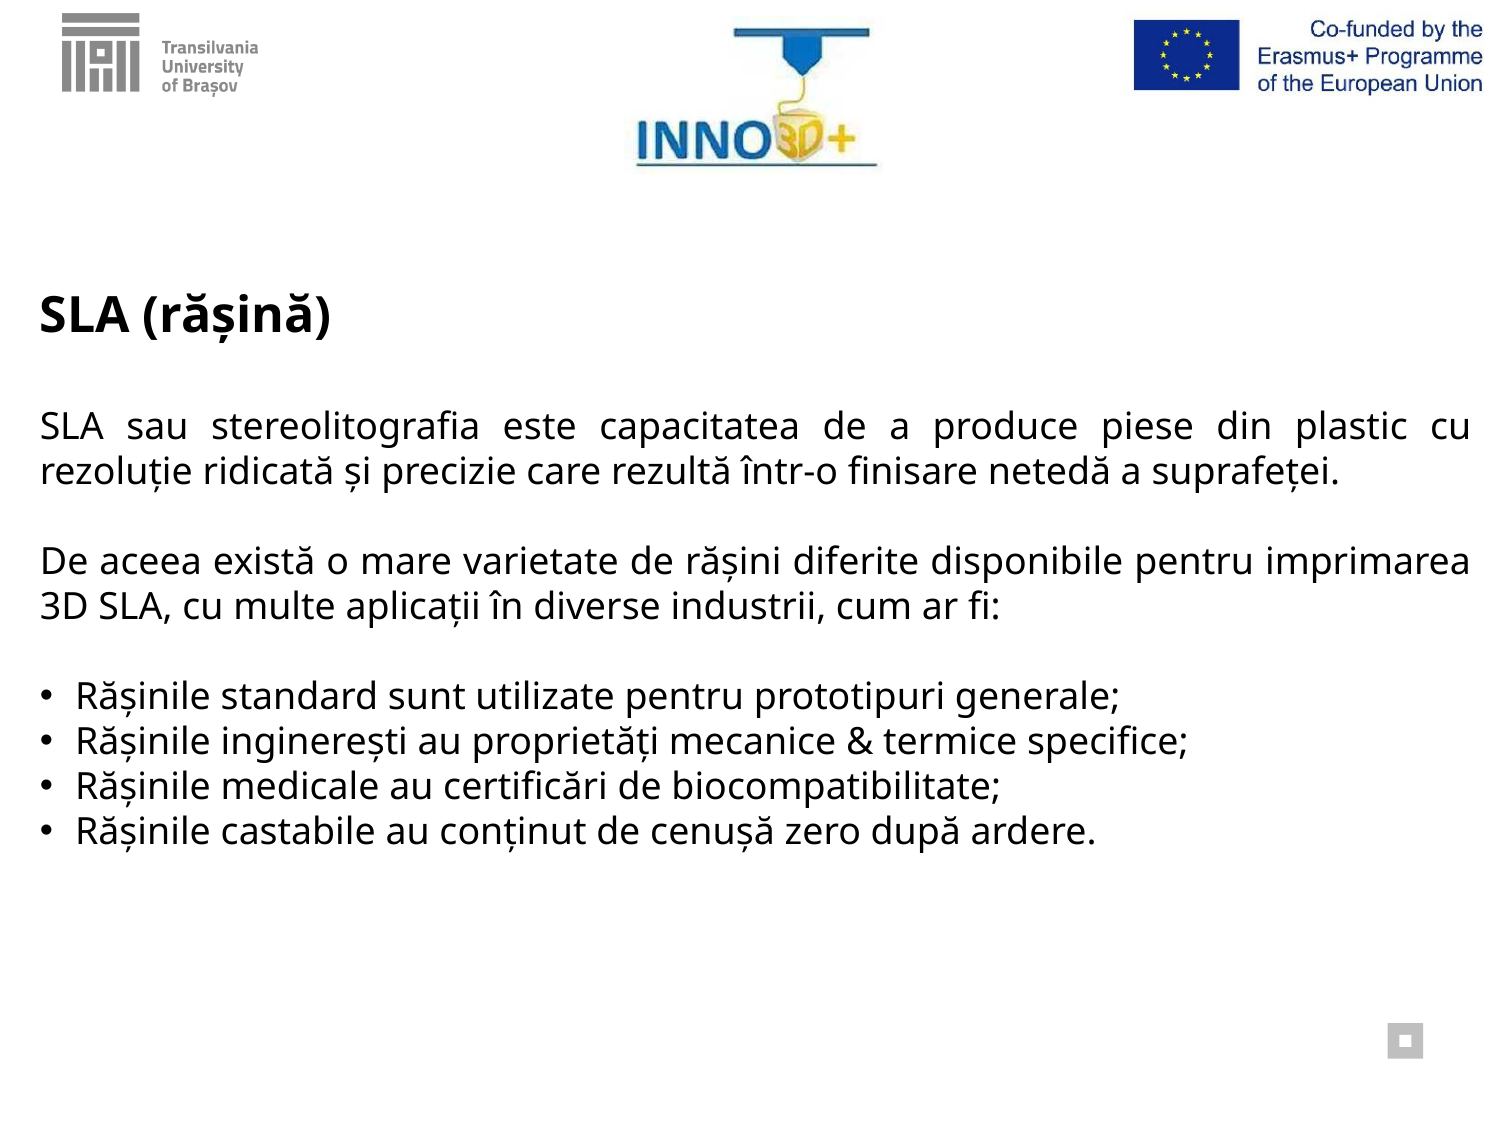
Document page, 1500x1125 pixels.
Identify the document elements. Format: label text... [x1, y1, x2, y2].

text_box SLA (rășină) SLA sau stereolitografia este capacitatea de a produce piese din plastic cu rezoluție ridicată și precizie care rezultă într-o finisare netedă a suprafeței. De aceea există o mare varietate de rășini diferite disponibile pentru imprimarea 3D SLA, cu multe aplicații în diverse industrii, cum ar fi: Rășinile standard sunt utilizate pentru prototipuri generale; Rășinile inginerești au proprietăți mecanice & termice specifice; Rășinile medicale au certificări de biocompatibilitate; Rășinile castabile au conținut de cenușă zero după ardere. [24, 274, 1488, 860]
picture [1112, 0, 1500, 111]
picture [624, 16, 885, 175]
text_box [1387, 1023, 1424, 1059]
picture [62, 13, 258, 97]
